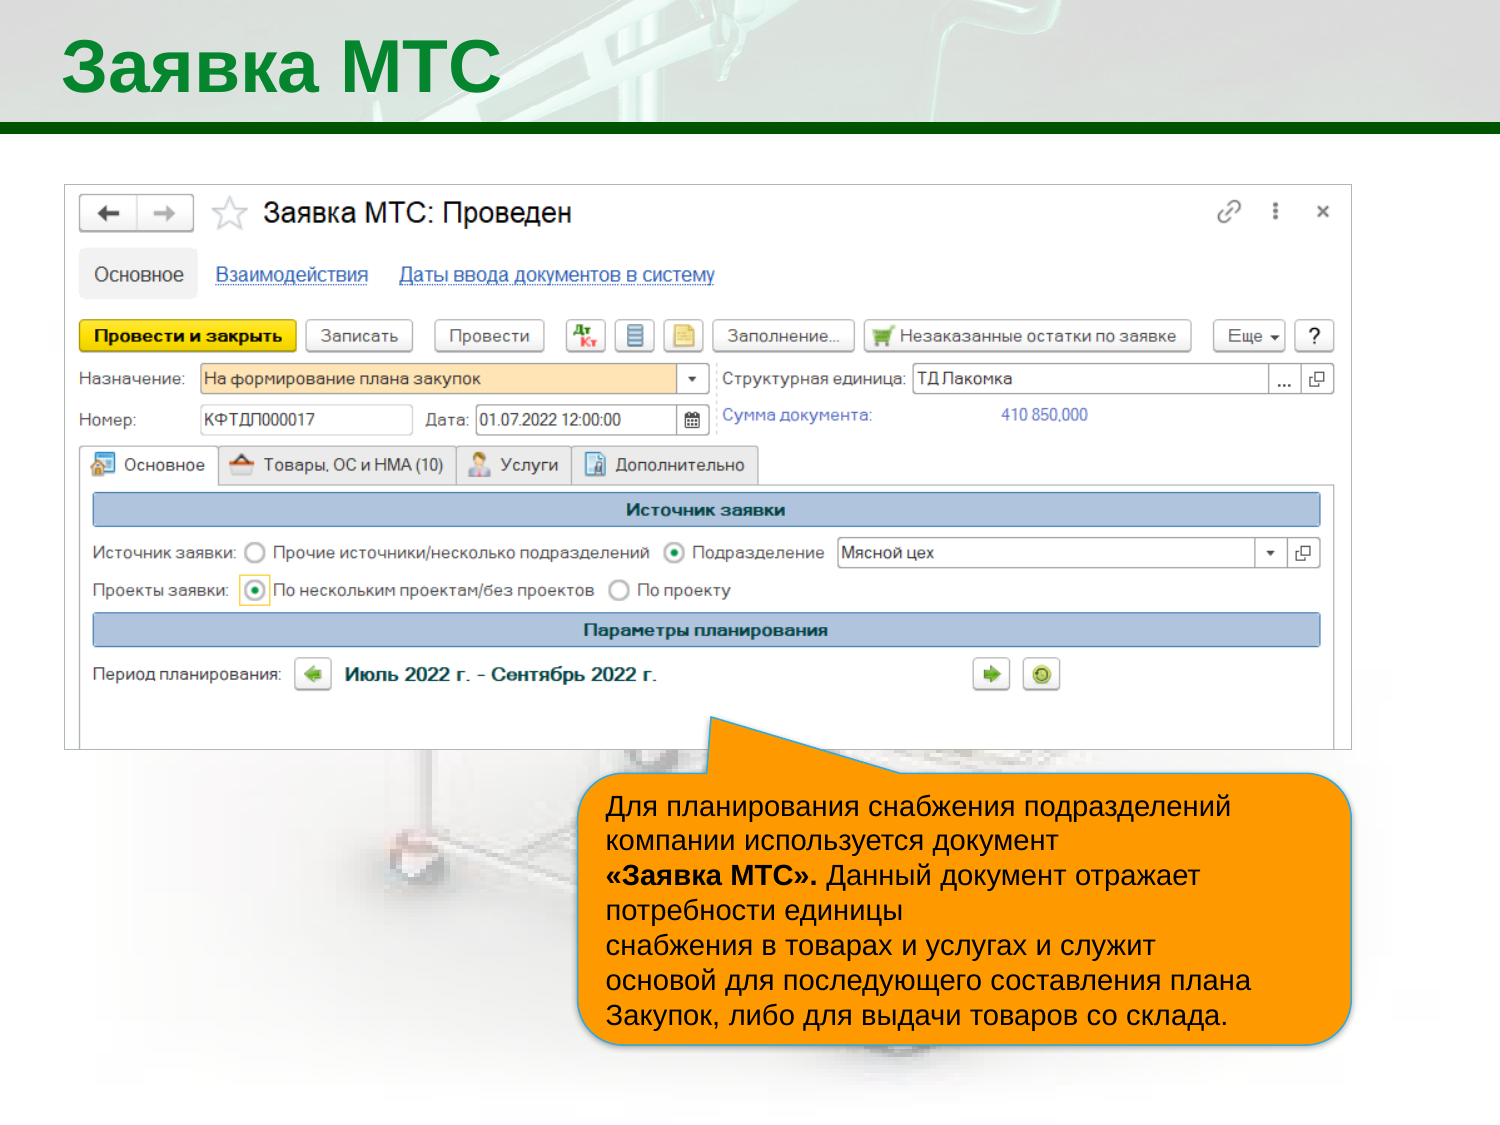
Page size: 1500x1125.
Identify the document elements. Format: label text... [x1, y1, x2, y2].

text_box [0, 127, 1500, 1125]
picture [0, 0, 1500, 122]
picture [64, 184, 1352, 750]
title Заявка МТС [46, 7, 1426, 119]
